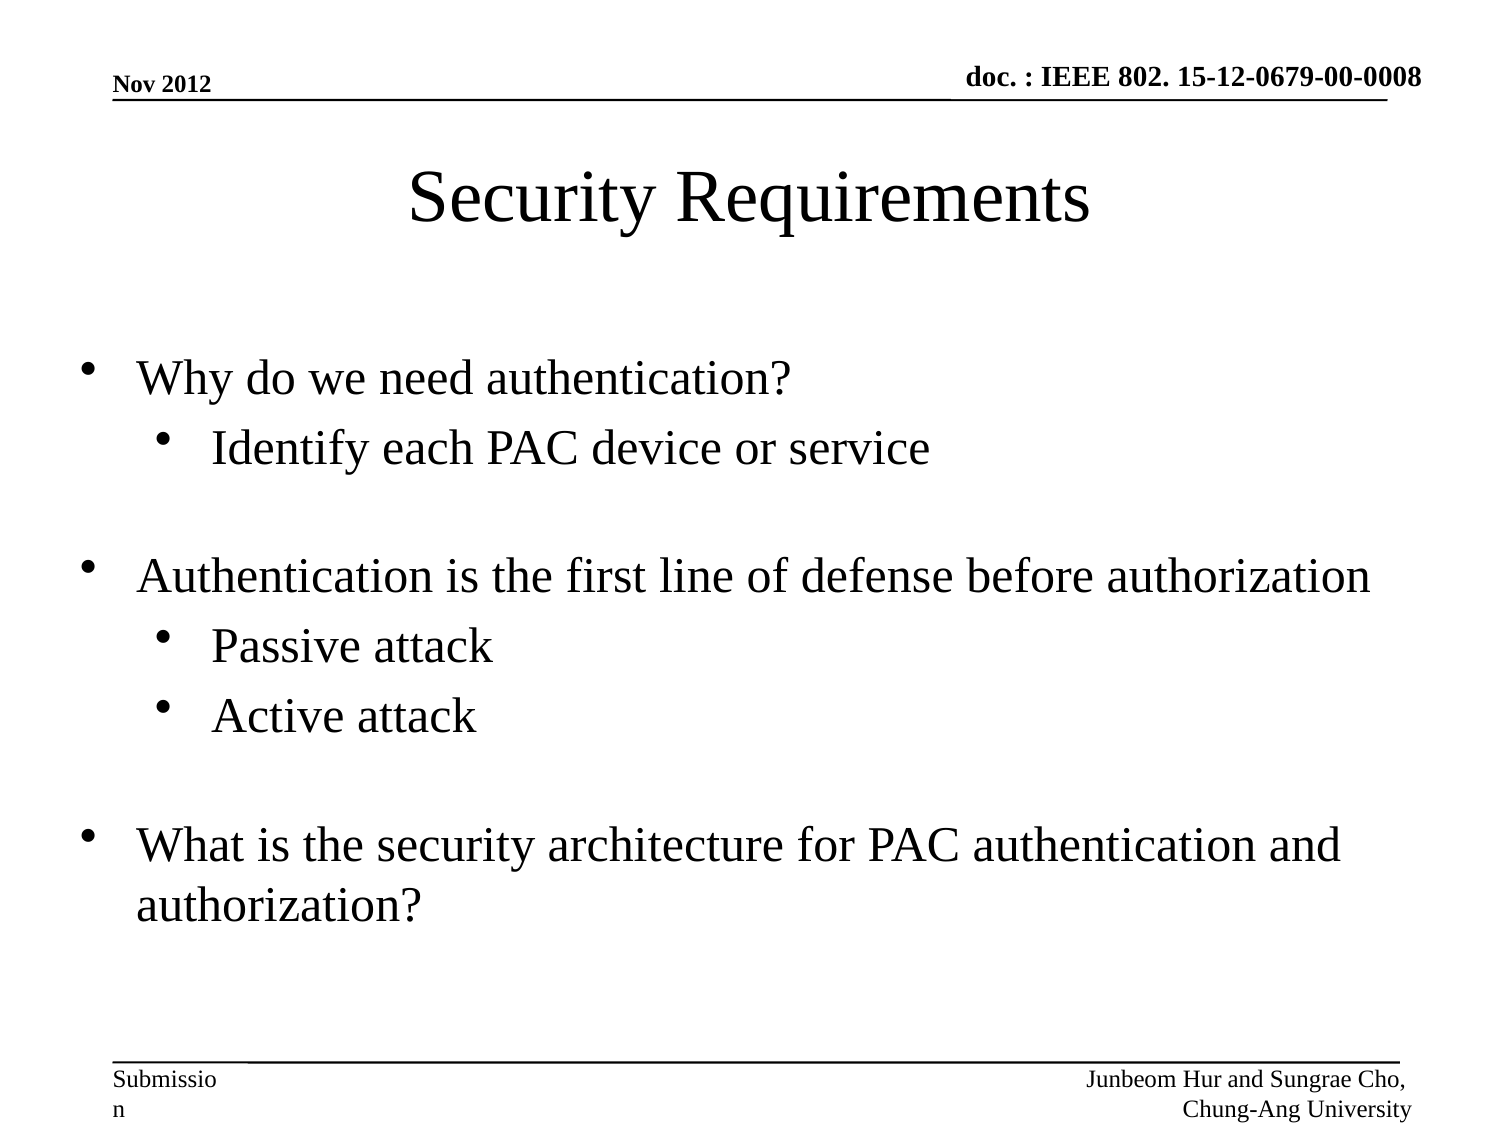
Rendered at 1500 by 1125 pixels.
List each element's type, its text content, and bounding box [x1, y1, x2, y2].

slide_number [112, 67, 376, 99]
footer Junbeom Hur and Sungrae Cho, Chung-Ang University [899, 1061, 1413, 1124]
title Security Requirements [112, 103, 1388, 267]
text_box Why do we need authentication? Identify each PAC device or service Authentication is the first line of defense before authorization Passive attack Active attack What is the security architecture for PAC authentication and authorization? [64, 267, 1424, 1000]
